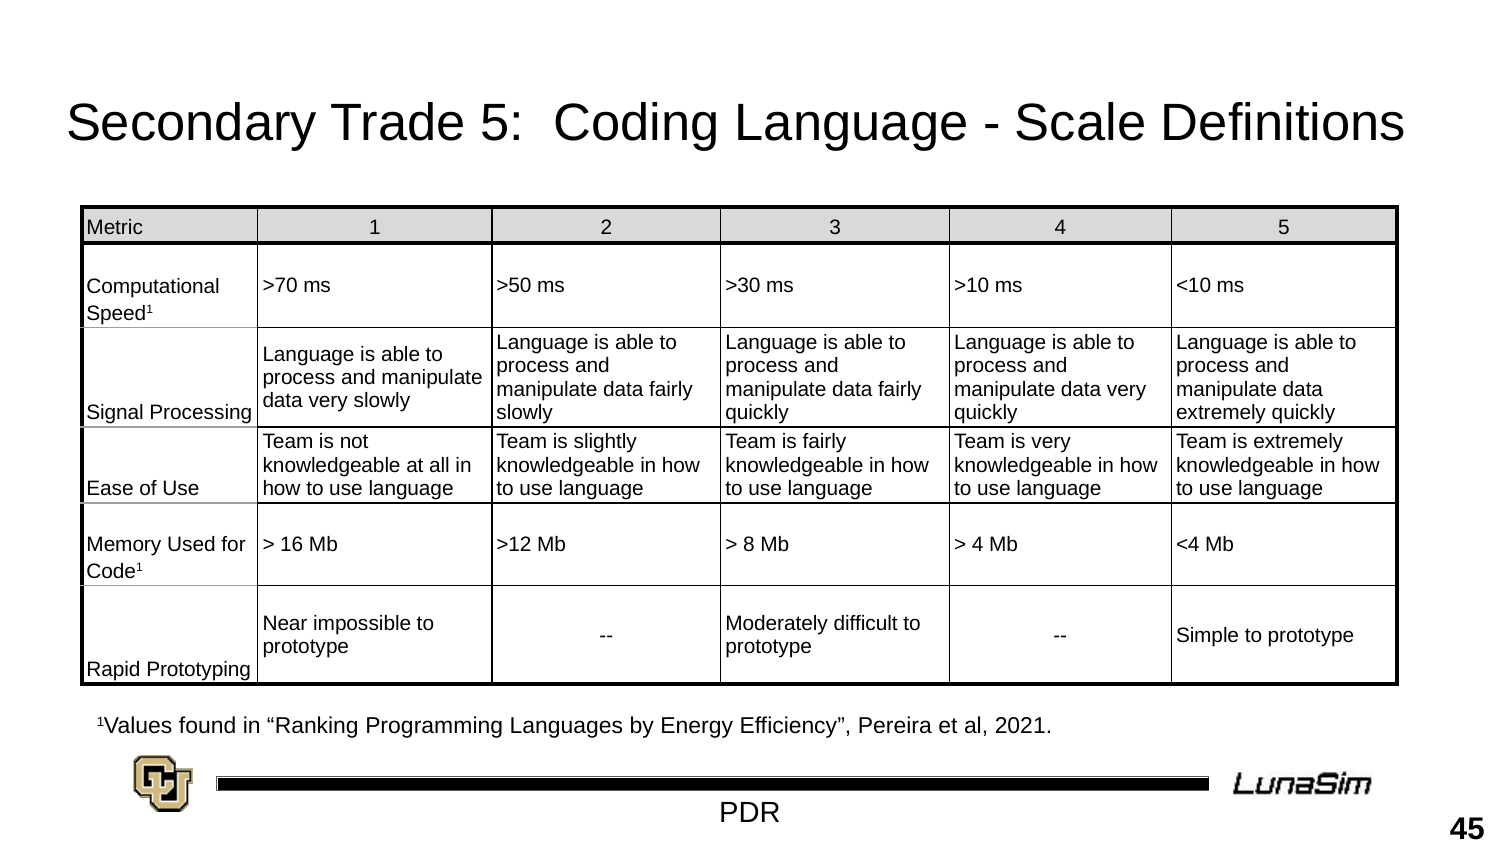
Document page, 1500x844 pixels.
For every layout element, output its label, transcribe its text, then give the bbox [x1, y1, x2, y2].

table_cell Language is able to process and manipulate data very quickly [950, 328, 1171, 426]
table_cell >30 ms [721, 245, 949, 327]
table_cell > 8 Mb [721, 504, 949, 585]
table_cell Computational Speed1 [84, 245, 257, 327]
table_cell Near impossible to prototype [258, 586, 491, 682]
table_cell > 16 Mb [258, 504, 491, 585]
table_header 4 [950, 209, 1171, 241]
table_cell >50 ms [493, 245, 720, 327]
table_cell Team is slightly knowledgeable in how to use language [493, 428, 720, 502]
table_cell <10 ms [1172, 245, 1395, 327]
table_cell Language is able to process and manipulate data very slowly [258, 328, 491, 426]
table_cell Signal Processing [84, 328, 257, 426]
table_header 3 [721, 209, 949, 241]
table_cell Team is extremely knowledgeable in how to use language [1172, 428, 1395, 502]
table_cell Team is very knowledgeable in how to use language [950, 428, 1171, 502]
table_cell > 4 Mb [950, 504, 1171, 585]
table_header 5 [1172, 209, 1395, 241]
table_cell Rapid Prototyping [84, 586, 257, 682]
table_cell -- [950, 586, 1171, 682]
table_header Metric [84, 209, 257, 241]
picture [133, 755, 193, 812]
table_cell Memory Used for Code1 [84, 504, 257, 585]
table_cell >10 ms [950, 245, 1171, 327]
table_cell Team is not knowledgeable at all in how to use language [258, 428, 491, 502]
table_cell Moderately difficult to prototype [721, 586, 949, 682]
table_cell Team is fairly knowledgeable in how to use language [721, 428, 949, 502]
picture [1232, 771, 1373, 796]
table_cell >70 ms [258, 245, 491, 327]
table_header 2 [493, 209, 720, 241]
table_header 1 [258, 209, 491, 241]
table_cell <4 Mb [1172, 504, 1395, 585]
table_cell Language is able to process and manipulate data fairly slowly [493, 328, 720, 426]
slide_number 45 [1396, 794, 1500, 844]
table_cell -- [493, 586, 720, 682]
table_cell Simple to prototype [1172, 586, 1395, 682]
table_cell Language is able to process and manipulate data fairly quickly [721, 328, 949, 426]
title Secondary Trade 5: Coding Language - Scale Definitions [51, 72, 1449, 167]
table_cell >12 Mb [493, 504, 720, 585]
table_cell Ease of Use [84, 428, 257, 502]
text_box 1Values found in “Ranking Programming Languages by Energy Efficiency”, Pereira et al, 2021. [81, 696, 1397, 752]
table_cell Language is able to process and manipulate data extremely quickly [1172, 328, 1395, 426]
